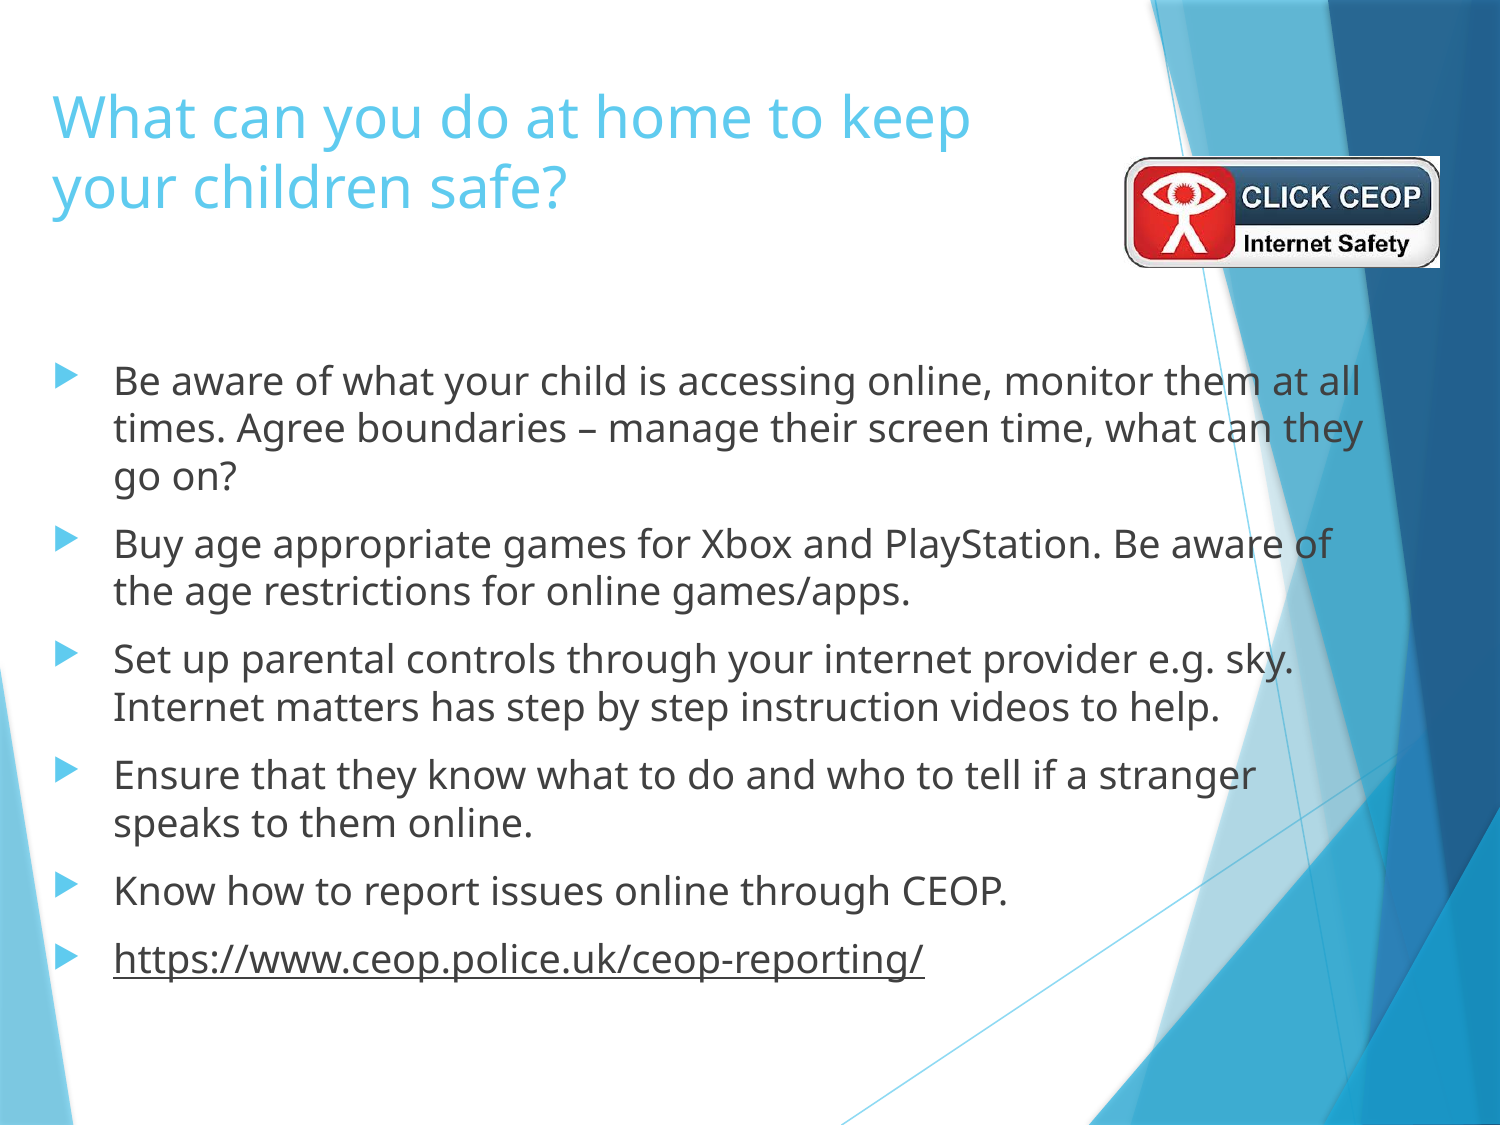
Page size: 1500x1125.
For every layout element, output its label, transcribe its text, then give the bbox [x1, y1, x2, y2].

picture [1122, 156, 1441, 269]
list Be aware of what your child is accessing online, monitor them at all times. Agree boundaries – manage their screen time, what can they go on? Buy age appropriate games for Xbox and PlayStation. Be aware of the age restrictions for online games/apps. Set up parental controls through your internet provider e.g. sky. Internet matters has step by step instruction videos to help. Ensure that they know what to do and who to tell if a stranger speaks to them online. Know how to report issues online through CEOP. https://www.ceop.police.uk/ceop-reporting/ [37, 348, 1394, 1030]
title What can you do at home to keep your children safe? [37, 72, 1079, 289]
